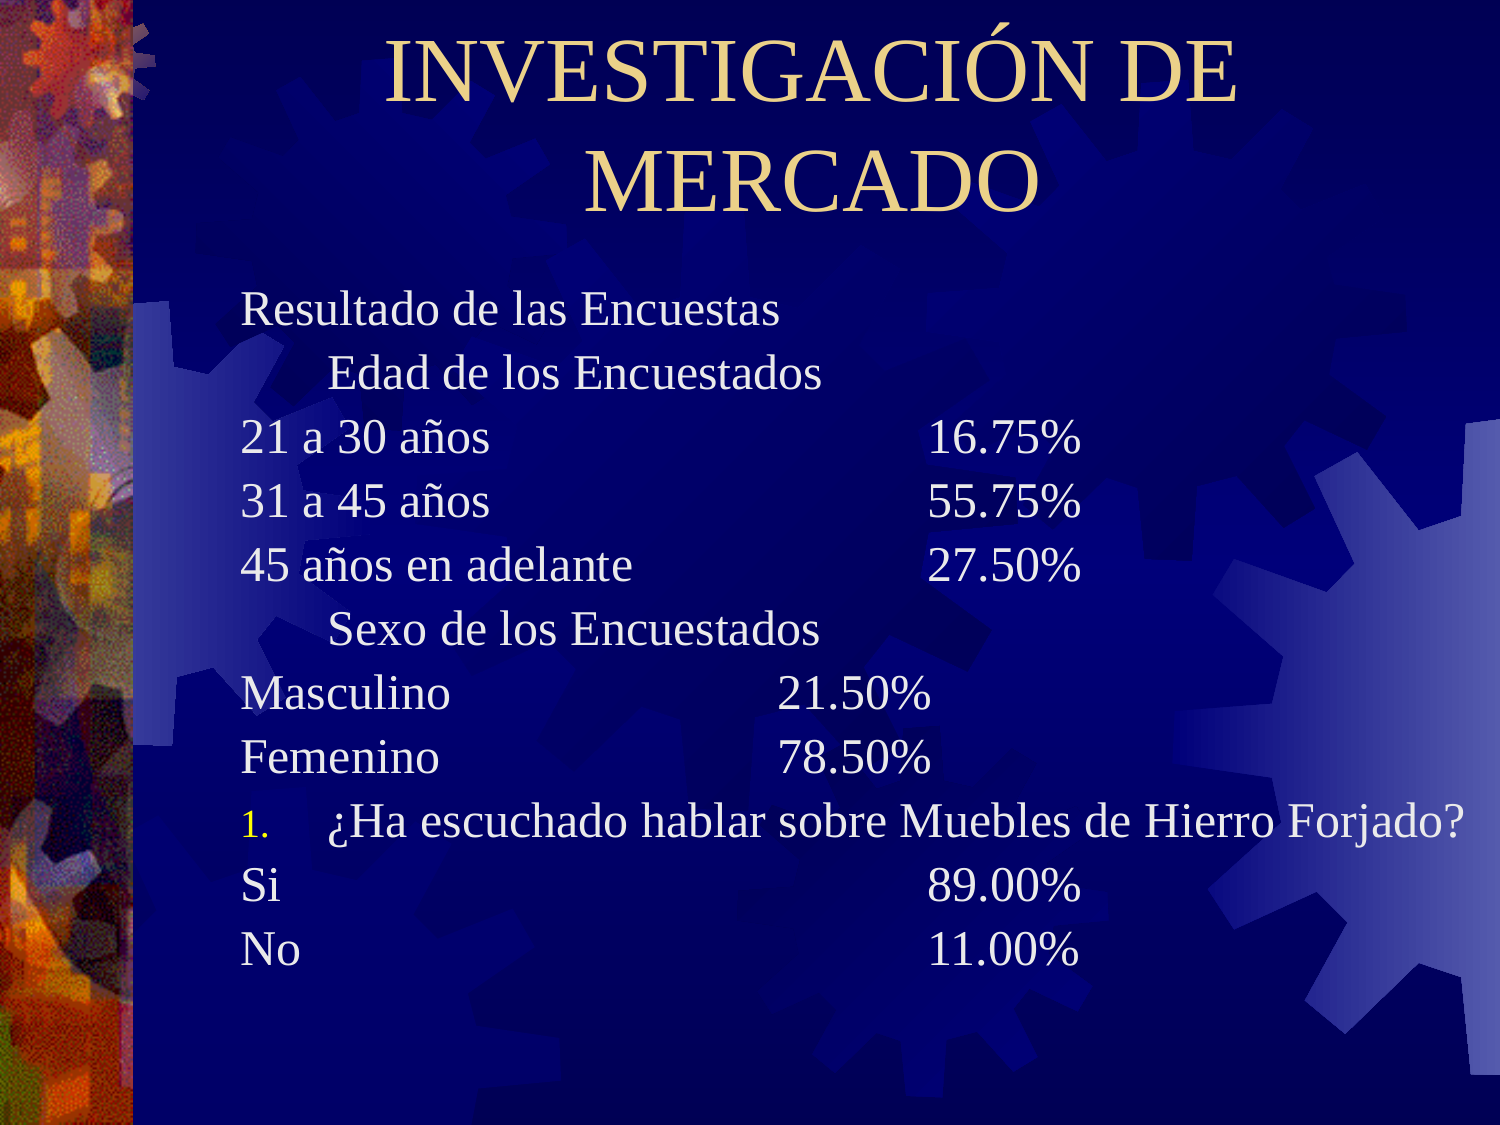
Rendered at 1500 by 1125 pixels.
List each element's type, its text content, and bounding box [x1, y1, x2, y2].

list Resultado de las Encuestas Edad de los Encuestados 21 a 30 años 16.75% 31 a 45 años 55.75% 45 años en adelante 27.50% Sexo de los Encuestados Masculino 21.50% Femenino 78.50% ¿Ha escuchado hablar sobre Muebles de Hierro Forjado? Si 89.00% No 11.00% [224, 274, 1500, 951]
title INVESTIGACIÓN DE MERCADO [174, 49, 1451, 238]
picture [0, 0, 133, 1125]
